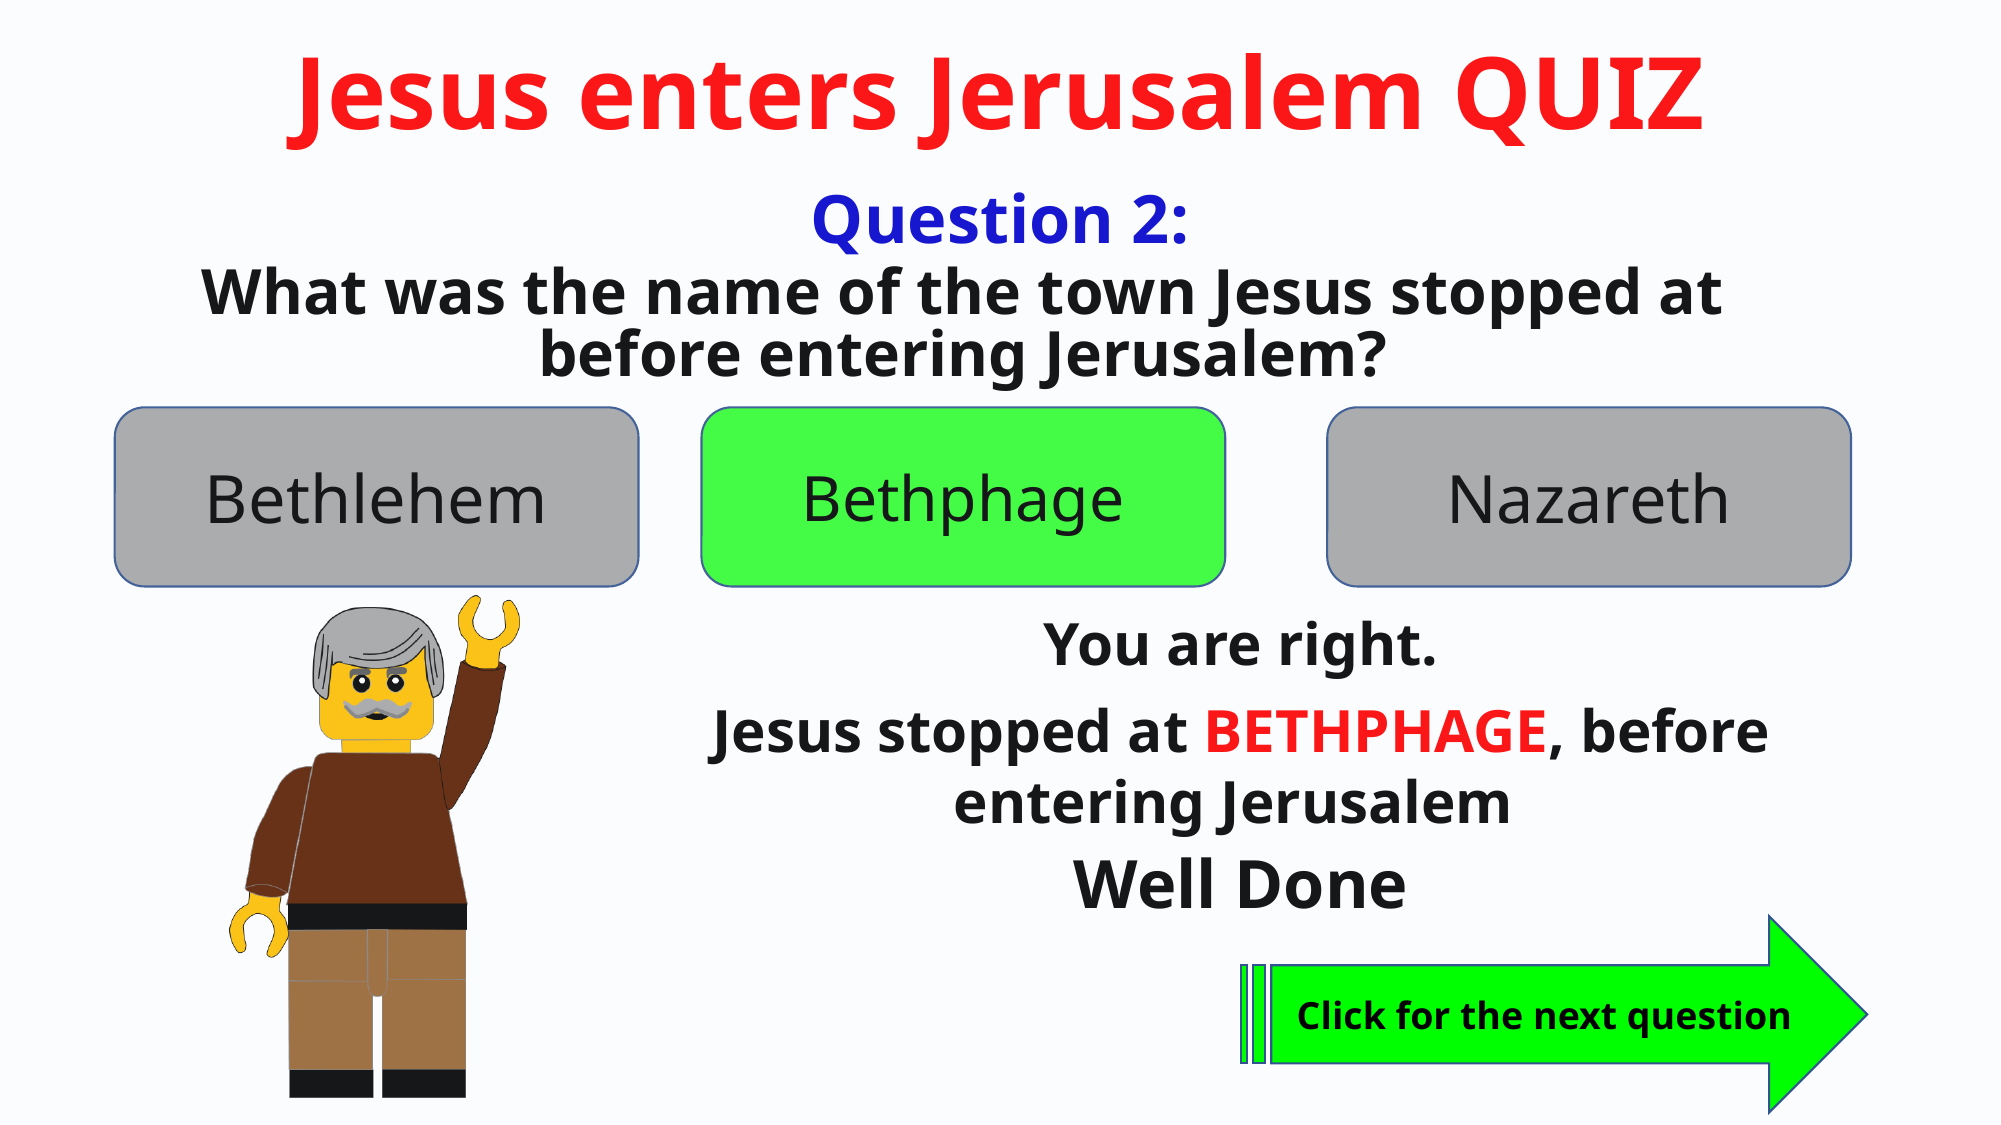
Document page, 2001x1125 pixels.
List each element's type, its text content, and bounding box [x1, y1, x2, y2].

text_box Click for the next question [1270, 913, 1869, 1116]
text_box [0, 0, 2000, 1125]
text_box Click for the next question [1240, 964, 1248, 1064]
picture [229, 595, 520, 1098]
text_box Click for the next question [1252, 964, 1266, 1064]
